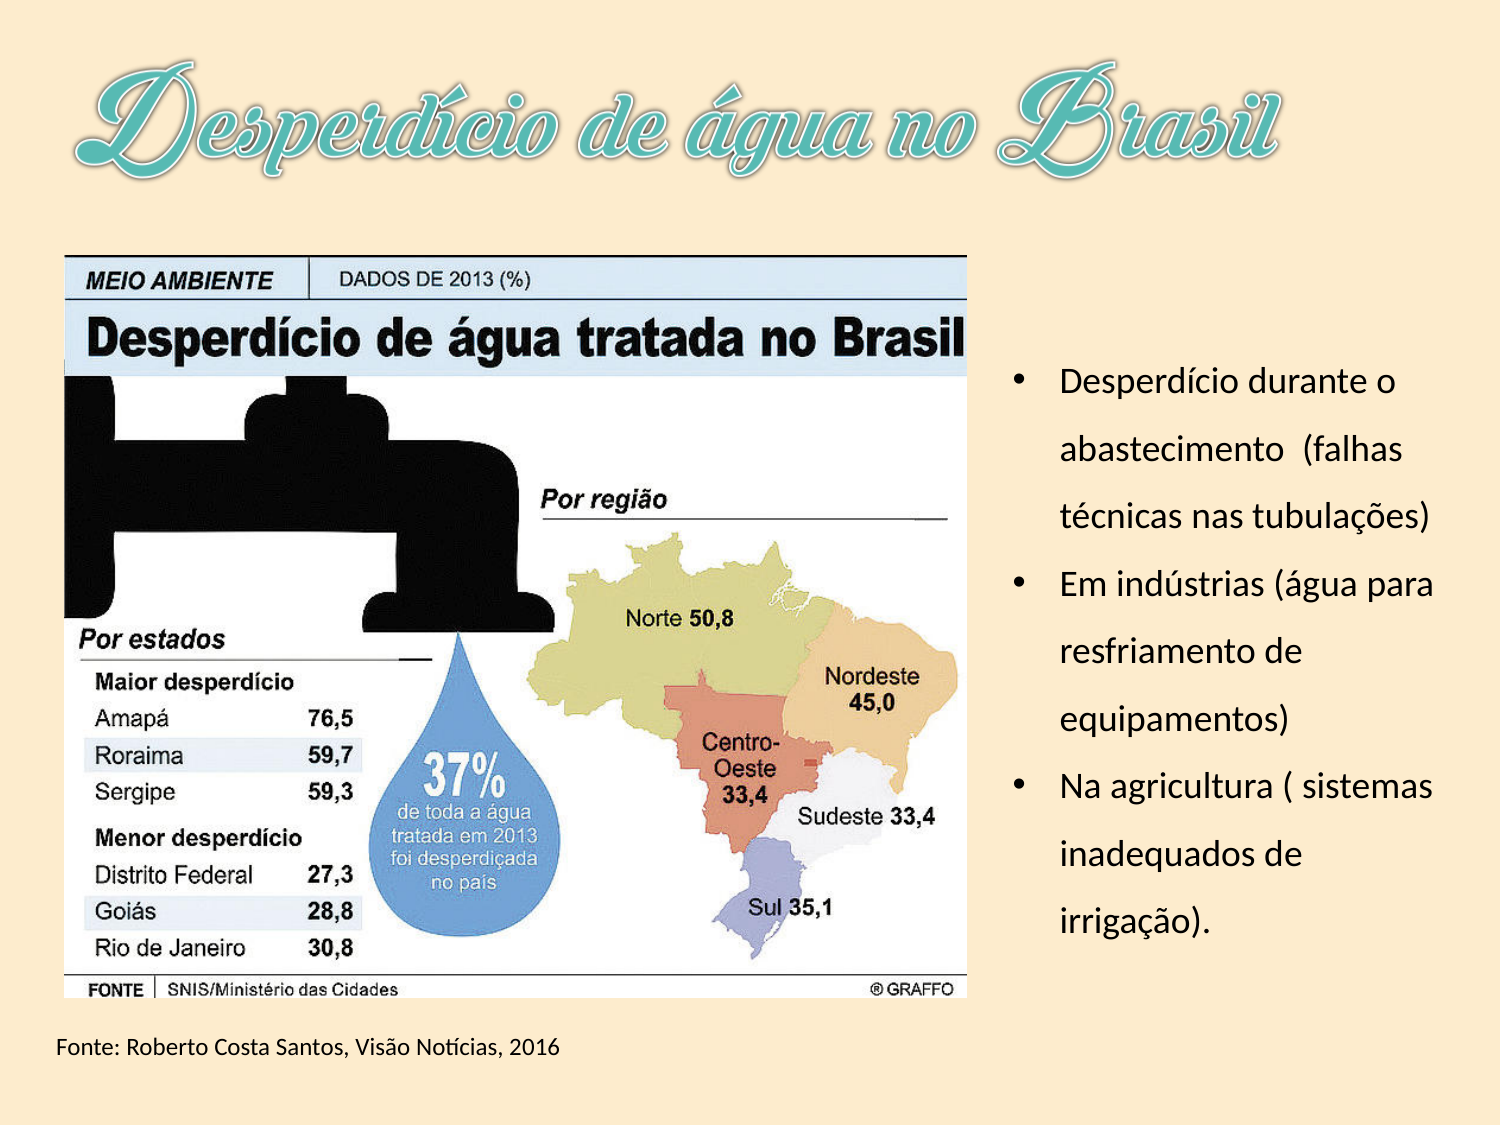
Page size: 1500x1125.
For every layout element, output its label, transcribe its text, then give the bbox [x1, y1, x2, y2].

picture [0, 30, 1352, 197]
text_box Desperdício durante o abastecimento (falhas técnicas nas tubulações) Em indústrias (água para resfriamento de equipamentos) Na agricultura ( sistemas inadequados de irrigação). [998, 326, 1471, 949]
text_box Fonte: Roberto Costa Santos, Visão Notícias, 2016 [41, 1023, 998, 1068]
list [64, 255, 967, 998]
